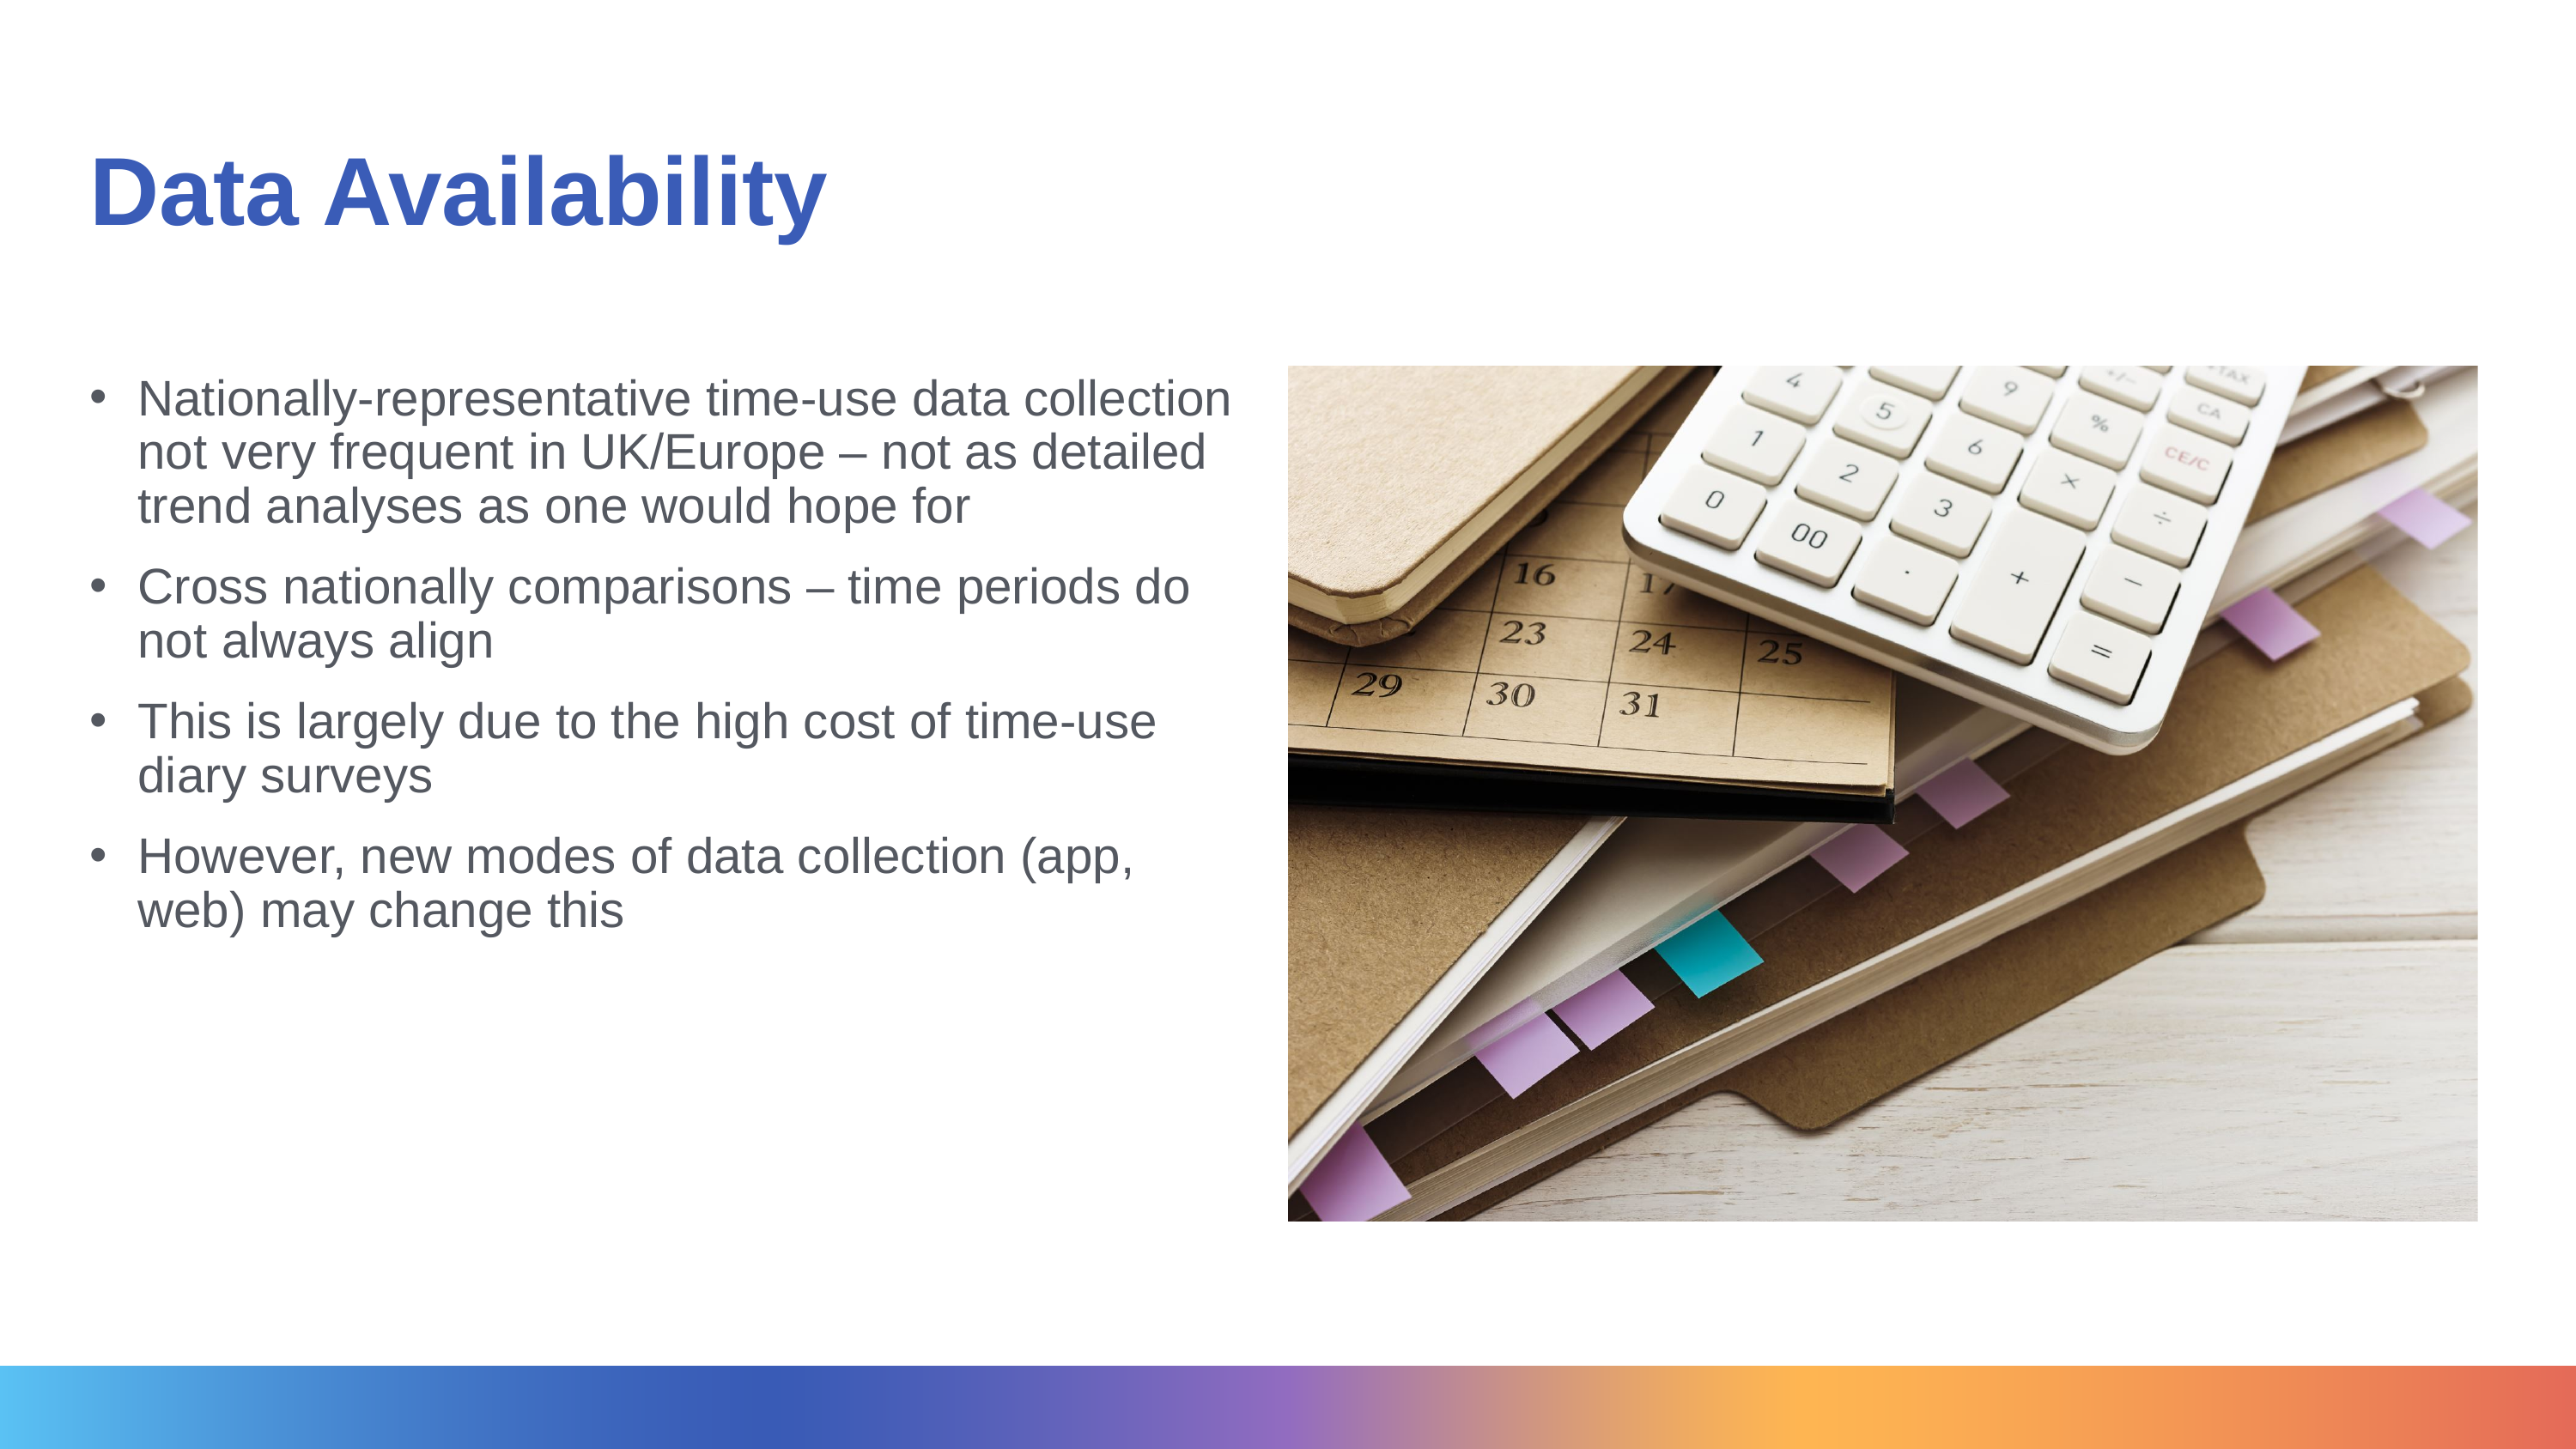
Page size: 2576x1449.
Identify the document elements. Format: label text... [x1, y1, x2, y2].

picture [1287, 366, 2478, 1222]
title Data Availability [76, 91, 2500, 297]
picture [0, 1366, 2576, 1449]
list Nationally-representative time-use data collection not very frequent in UK/Europe – not as detailed trend analyses as one would hope for Cross nationally comparisons – time periods do not always align This is largely due to the high cost of time-use diary surveys However, new modes of data collection (app, web) may change this [76, 366, 1264, 1222]
